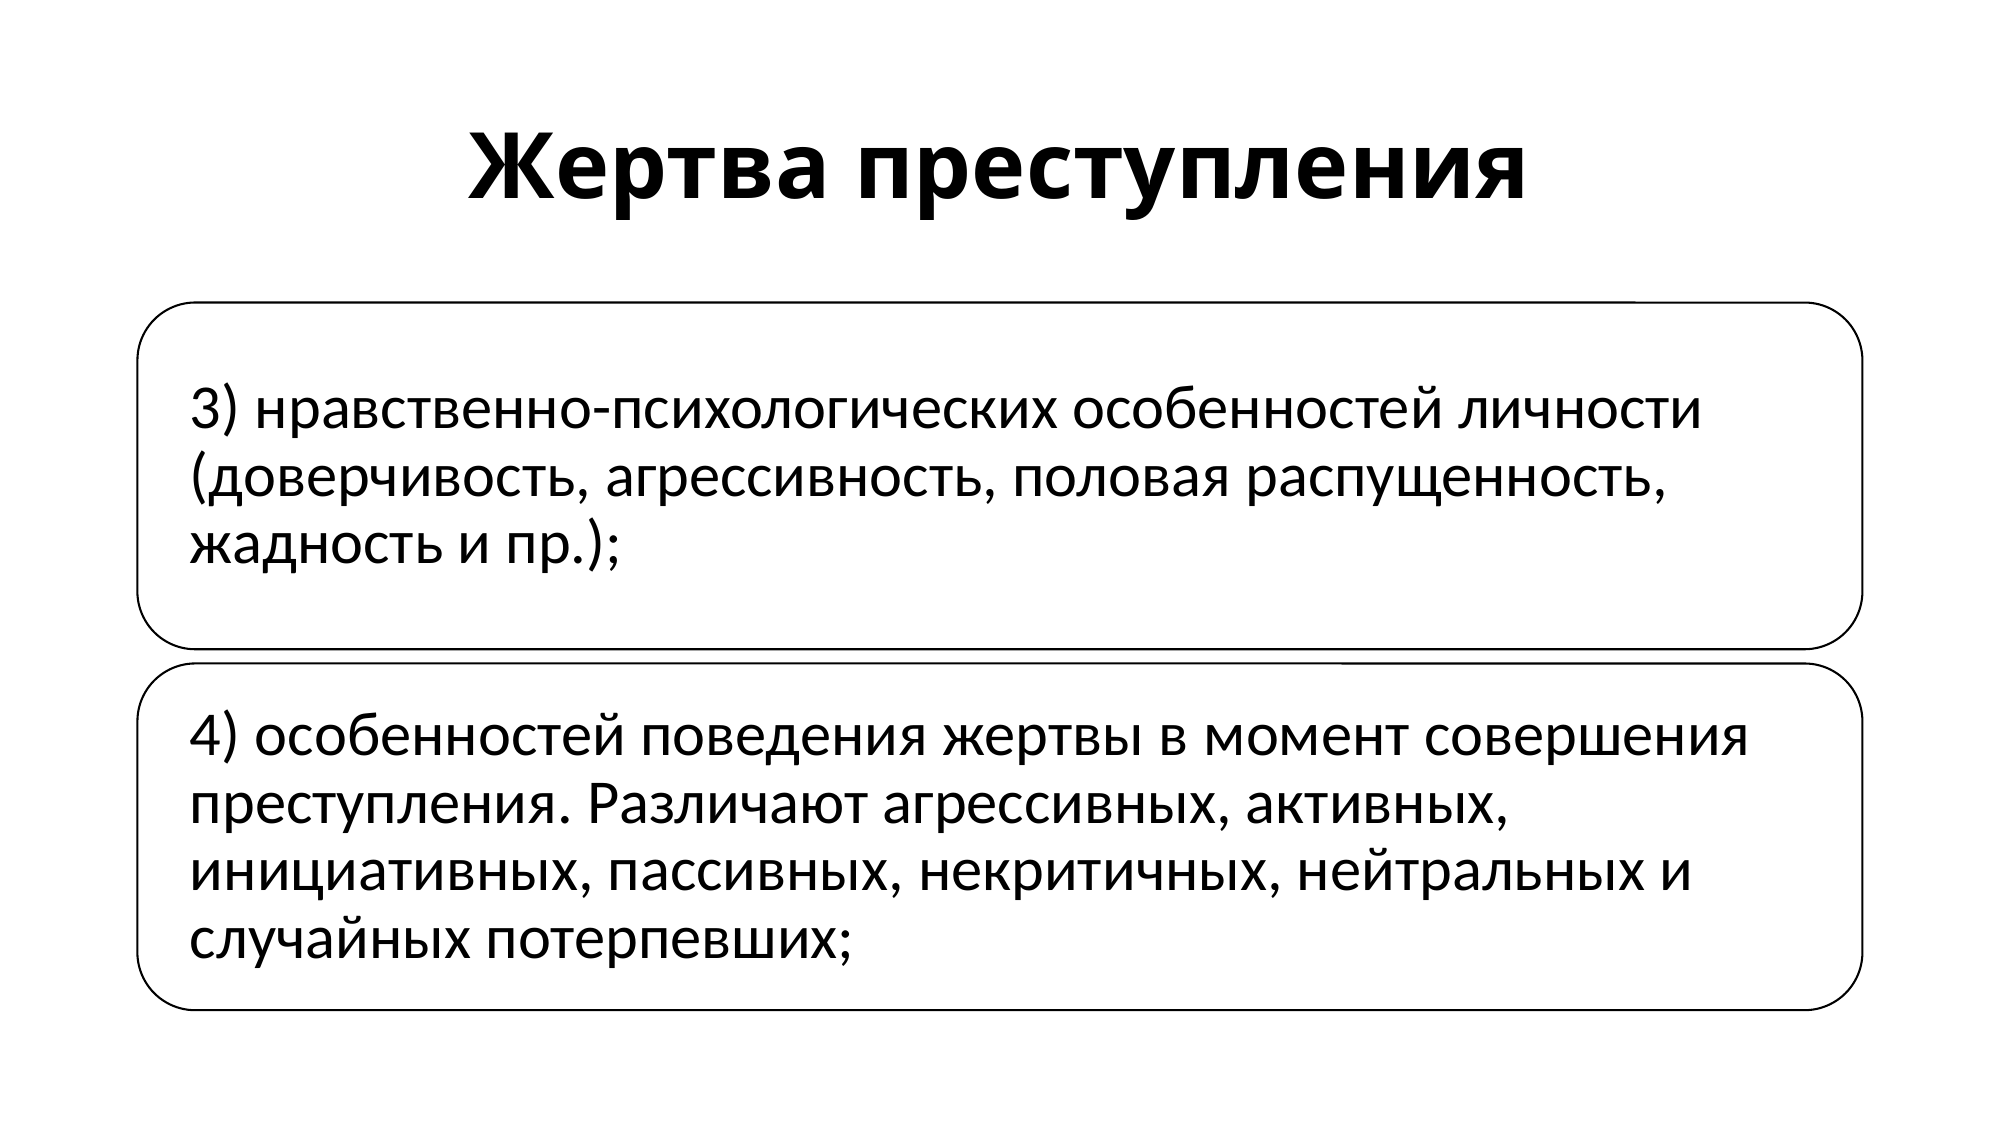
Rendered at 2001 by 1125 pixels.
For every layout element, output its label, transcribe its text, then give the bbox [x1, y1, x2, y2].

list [137, 299, 1863, 1014]
title Жертва преступления [137, 59, 1863, 278]
